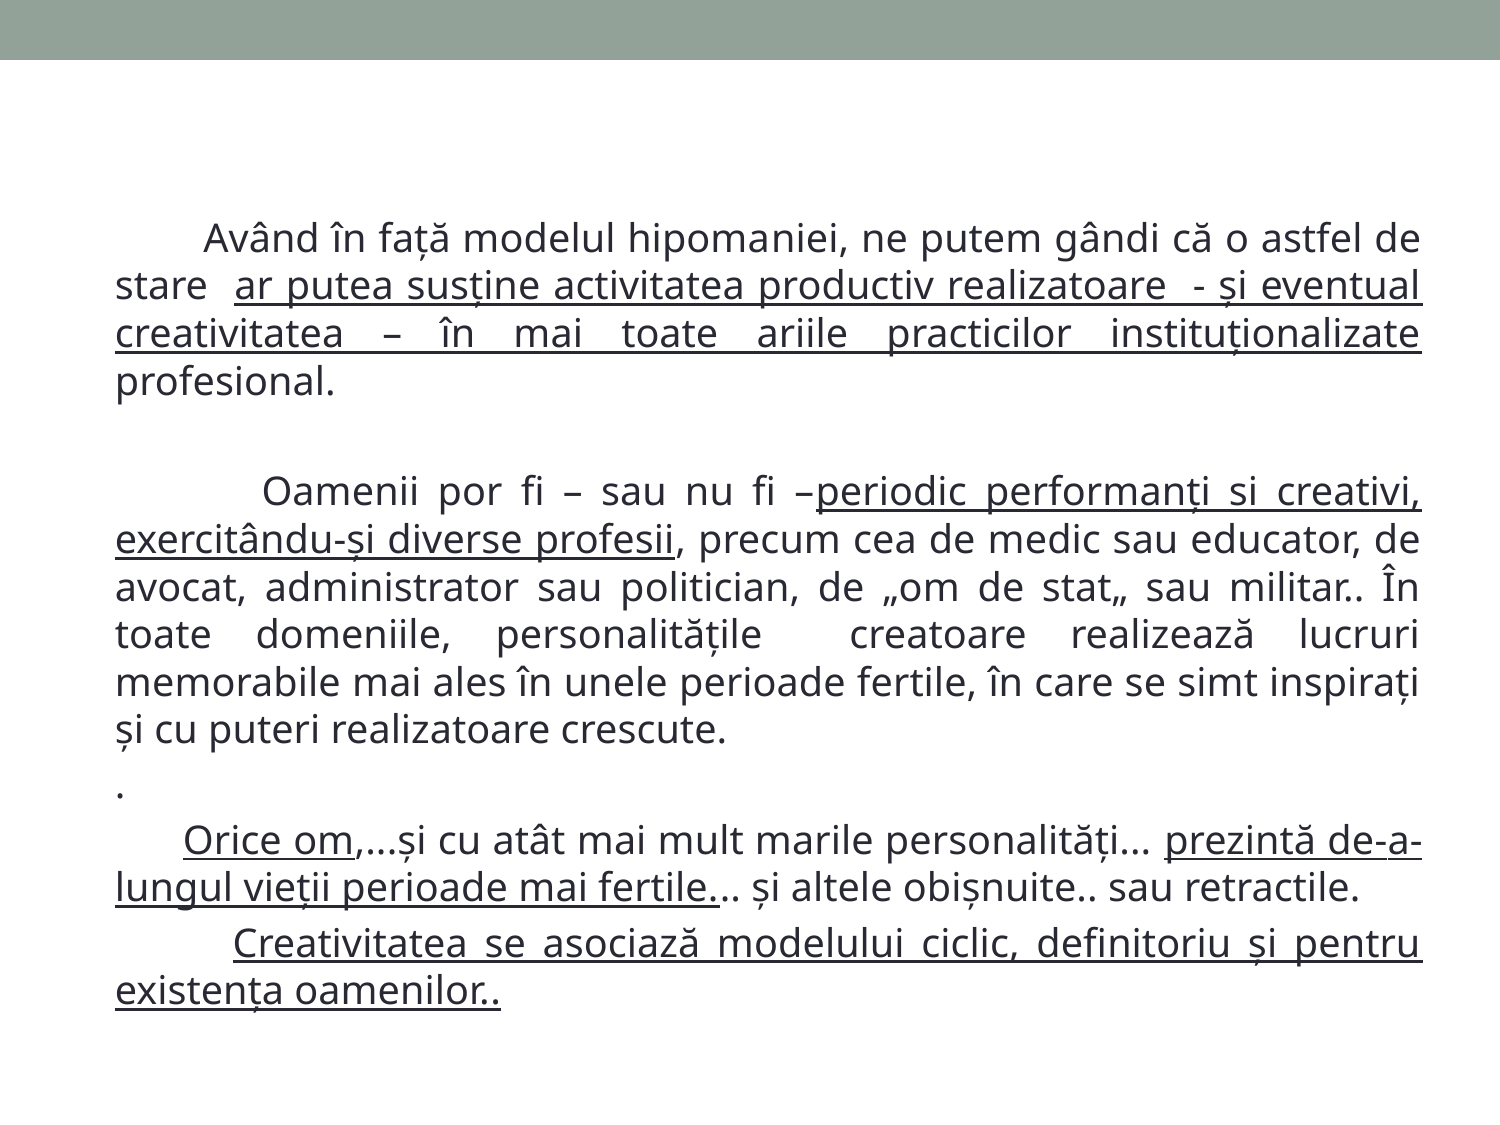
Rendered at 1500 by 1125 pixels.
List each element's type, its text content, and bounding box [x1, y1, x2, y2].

list Având în față modelul hipomaniei, ne putem gândi că o astfel de stare ar putea susține activitatea productiv realizatoare - și eventual creativitatea – în mai toate ariile practicilor instituționalizate profesional. Oamenii por fi – sau nu fi –periodic performanți si creativi, exercitându-și diverse profesii, precum cea de medic sau educator, de avocat, administrator sau politician, de „om de stat„ sau militar.. În toate domeniile, personalitățile creatoare realizează lucruri memorabile mai ales în unele perioade fertile, în care se simt inspirați și cu puteri realizatoare crescute. . Orice om,...și cu atât mai mult marile personalități... prezintă de-a-lungul vieții perioade mai fertile... și altele obișnuite.. sau retractile. Creativitatea se asociază modelului ciclic, definitoriu și pentru existența oamenilor.. [99, 149, 1438, 1038]
